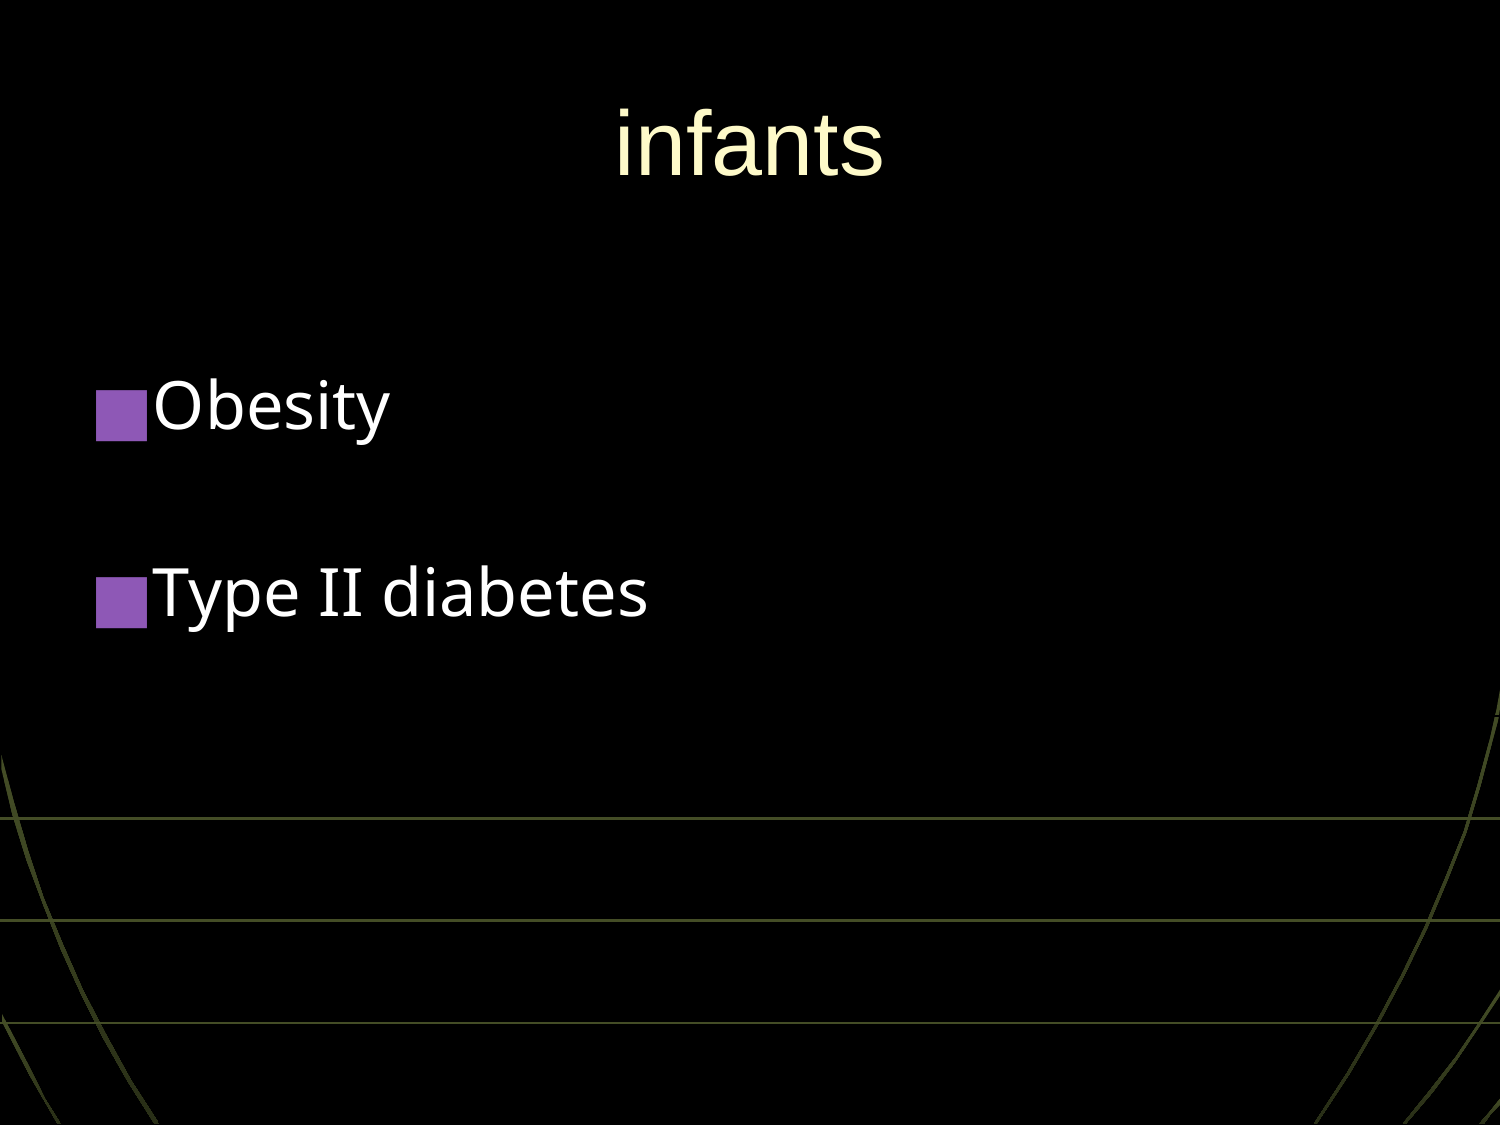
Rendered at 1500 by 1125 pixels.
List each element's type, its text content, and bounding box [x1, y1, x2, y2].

title infants [75, 45, 1425, 233]
list Obesity Type II diabetes [75, 262, 1425, 1006]
